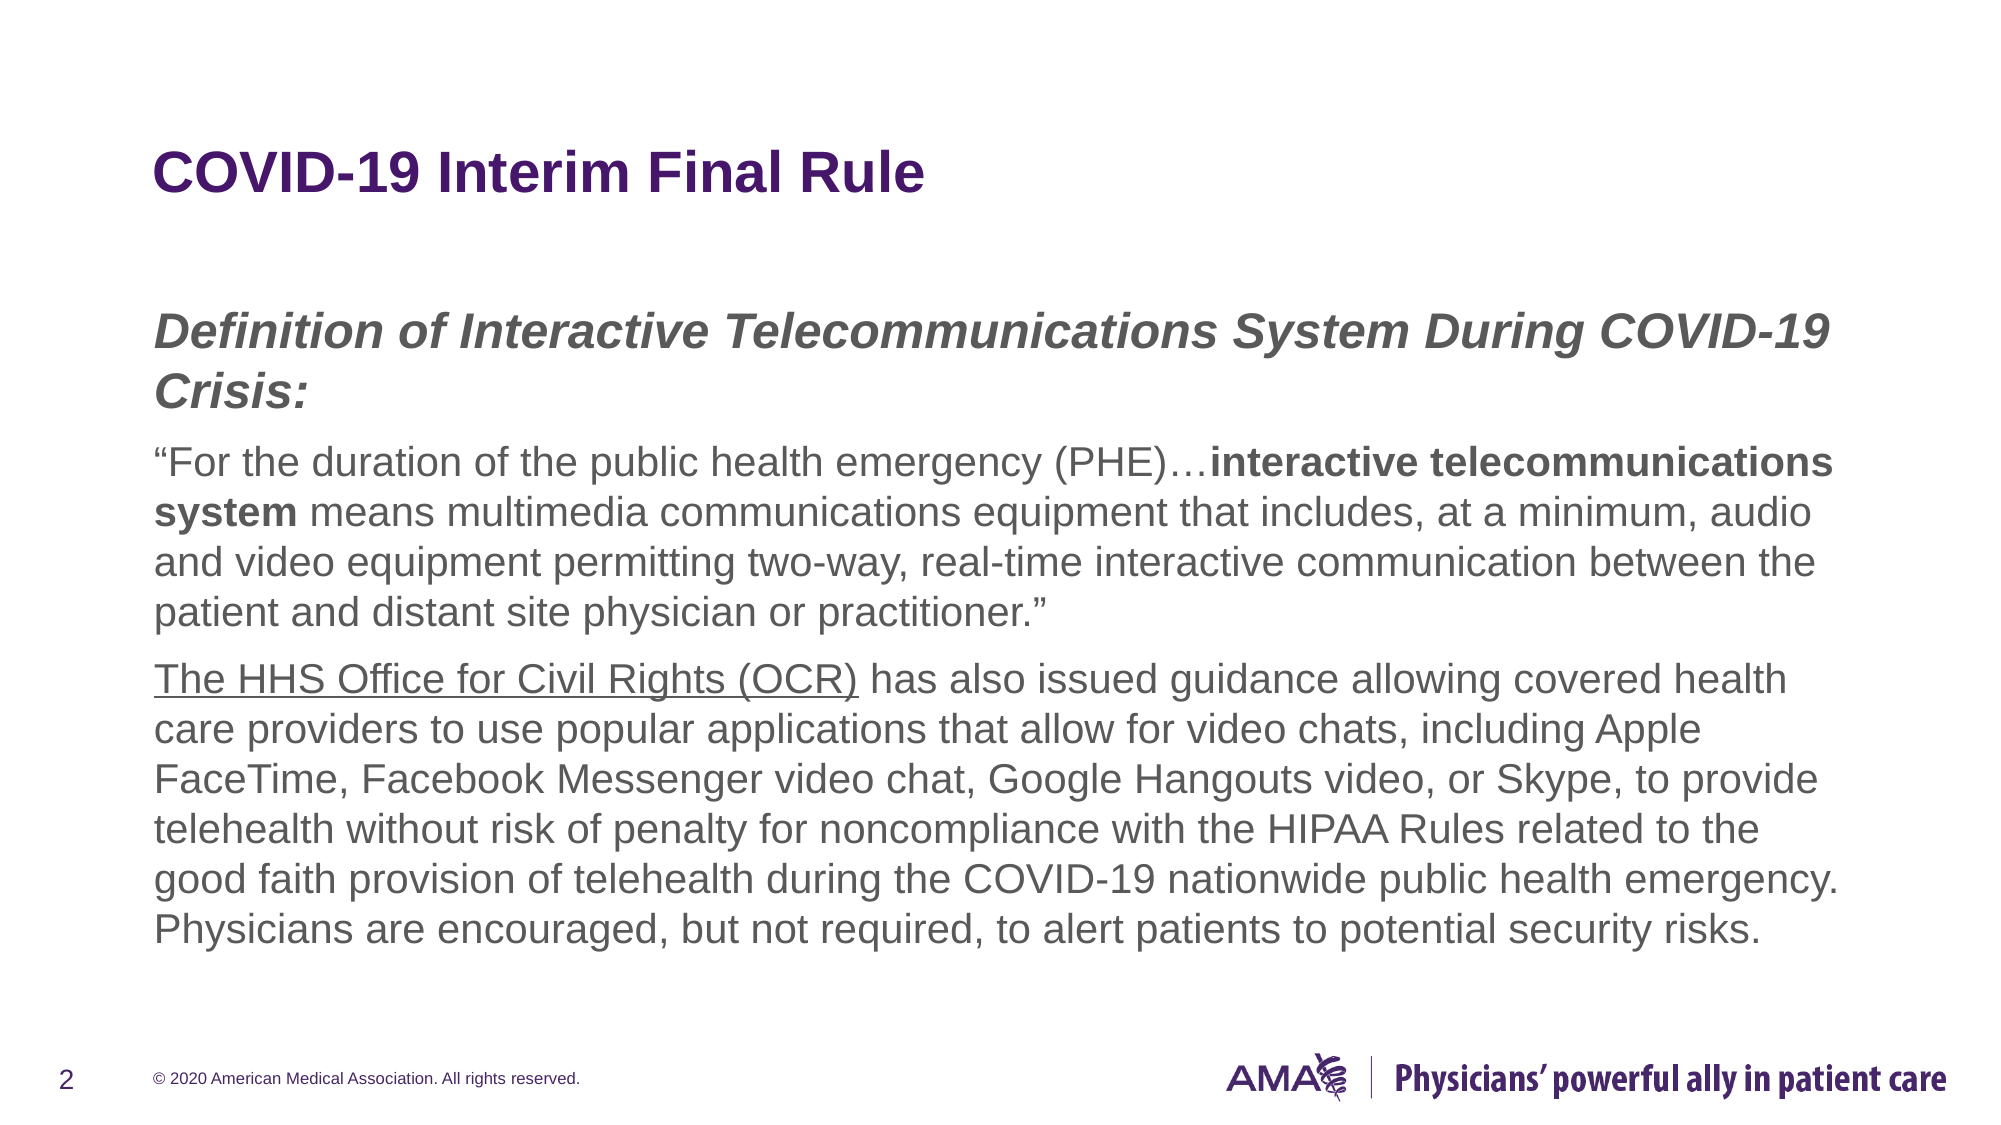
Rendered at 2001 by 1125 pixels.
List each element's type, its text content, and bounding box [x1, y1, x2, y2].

list Definition of Interactive Telecommunications System During COVID-19 Crisis: “For the duration of the public health emergency (PHE)…interactive telecommunications system means multimedia communications equipment that includes, at a minimum, audio and video equipment permitting two-way, real-time interactive communication between the patient and distant site physician or practitioner.” The HHS Office for Civil Rights (OCR) has also issued guidance allowing covered health care providers to use popular applications that allow for video chats, including Apple FaceTime, Facebook Messenger video chat, Google Hangouts video, or Skype, to provide telehealth without risk of penalty for noncompliance with the HIPAA Rules related to the good faith provision of telehealth during the COVID-19 nationwide public health emergency. Physicians are encouraged, but not required, to alert patients to potential security risks. [139, 290, 1864, 1035]
title COVID-19 Interim Final Rule [137, 60, 1863, 278]
picture [1217, 1046, 1957, 1108]
slide_number 2 [43, 1048, 247, 1109]
